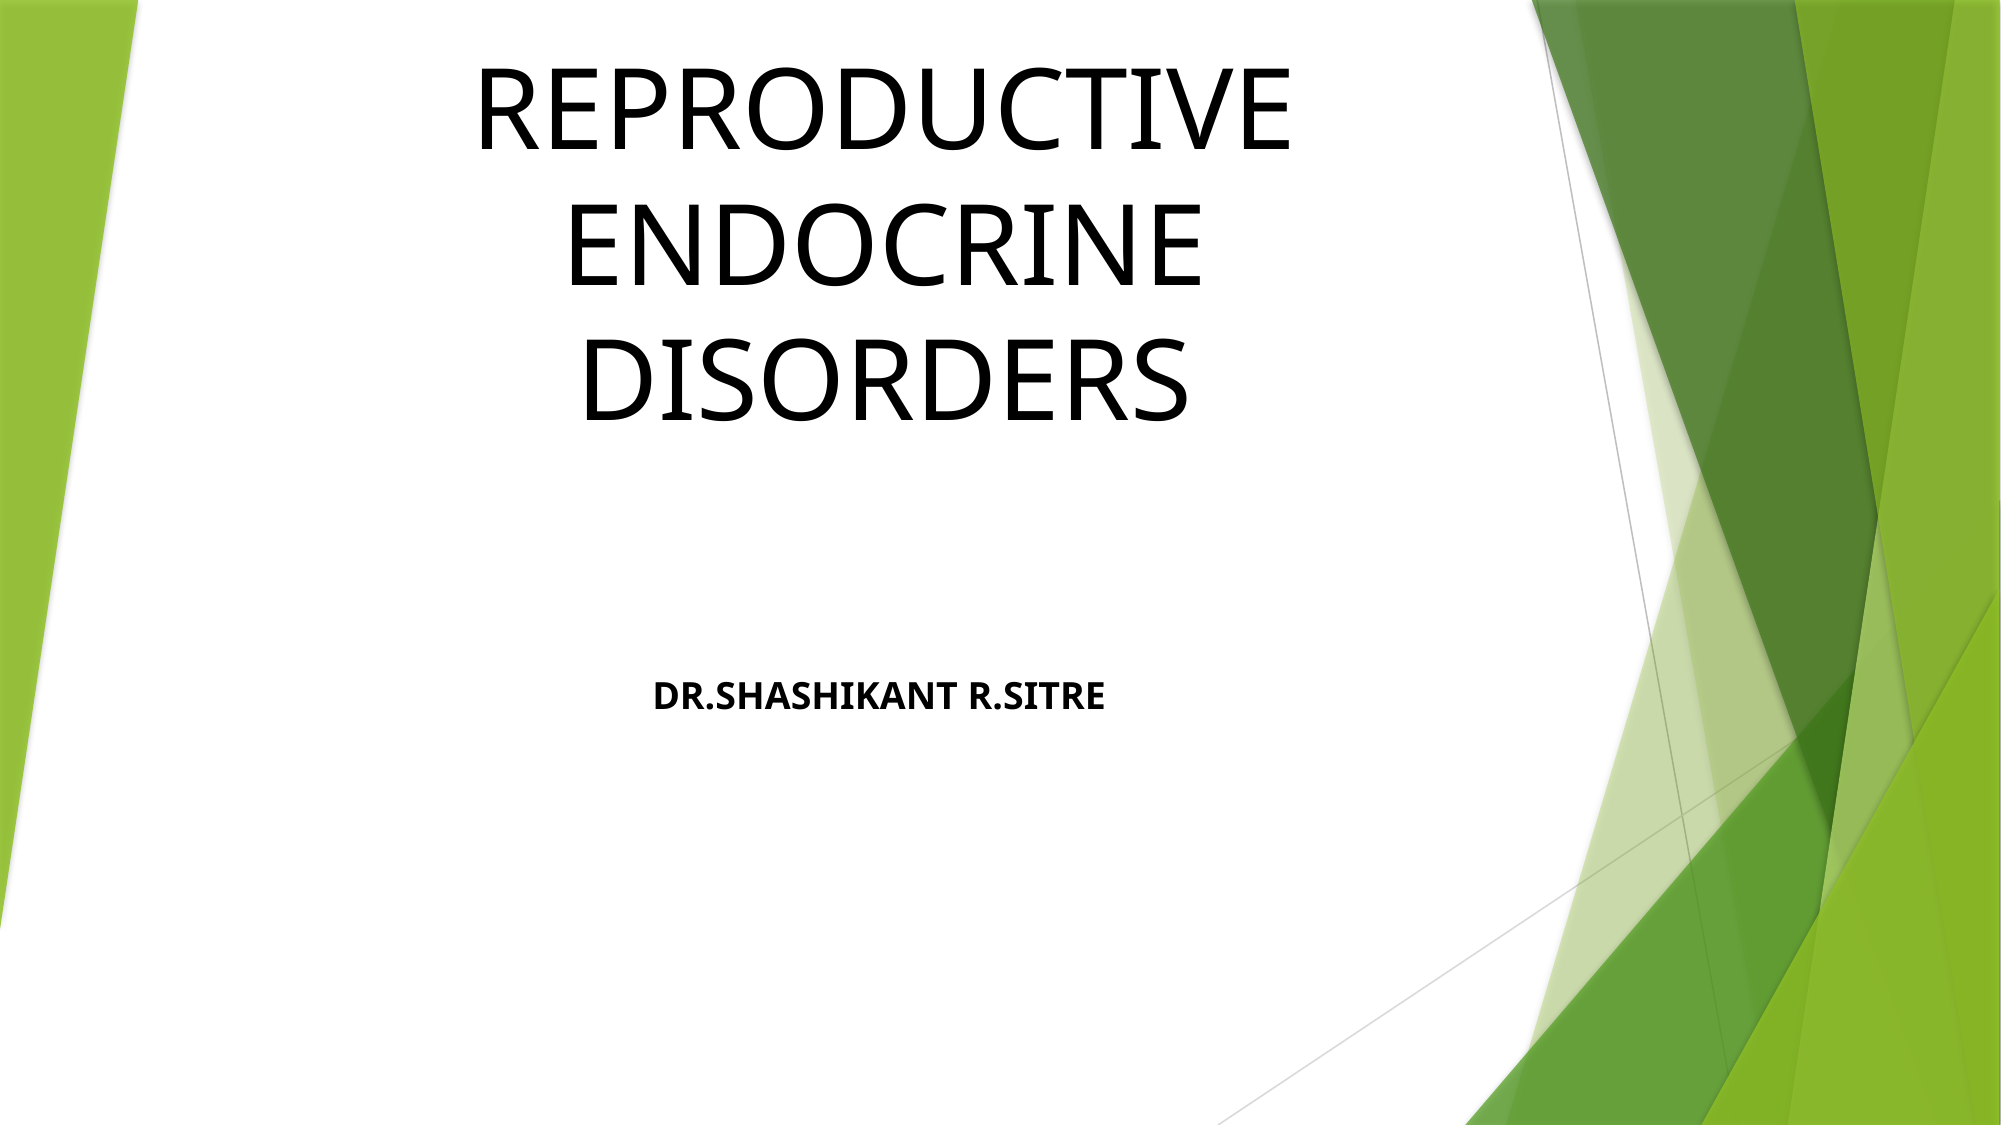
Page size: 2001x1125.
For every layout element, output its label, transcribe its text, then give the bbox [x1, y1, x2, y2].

subtitle DR.SHASHIKANT R.SITRE [247, 664, 1522, 845]
title REPRODUCTIVE ENDOCRINE DISORDERS [247, 167, 1522, 450]
